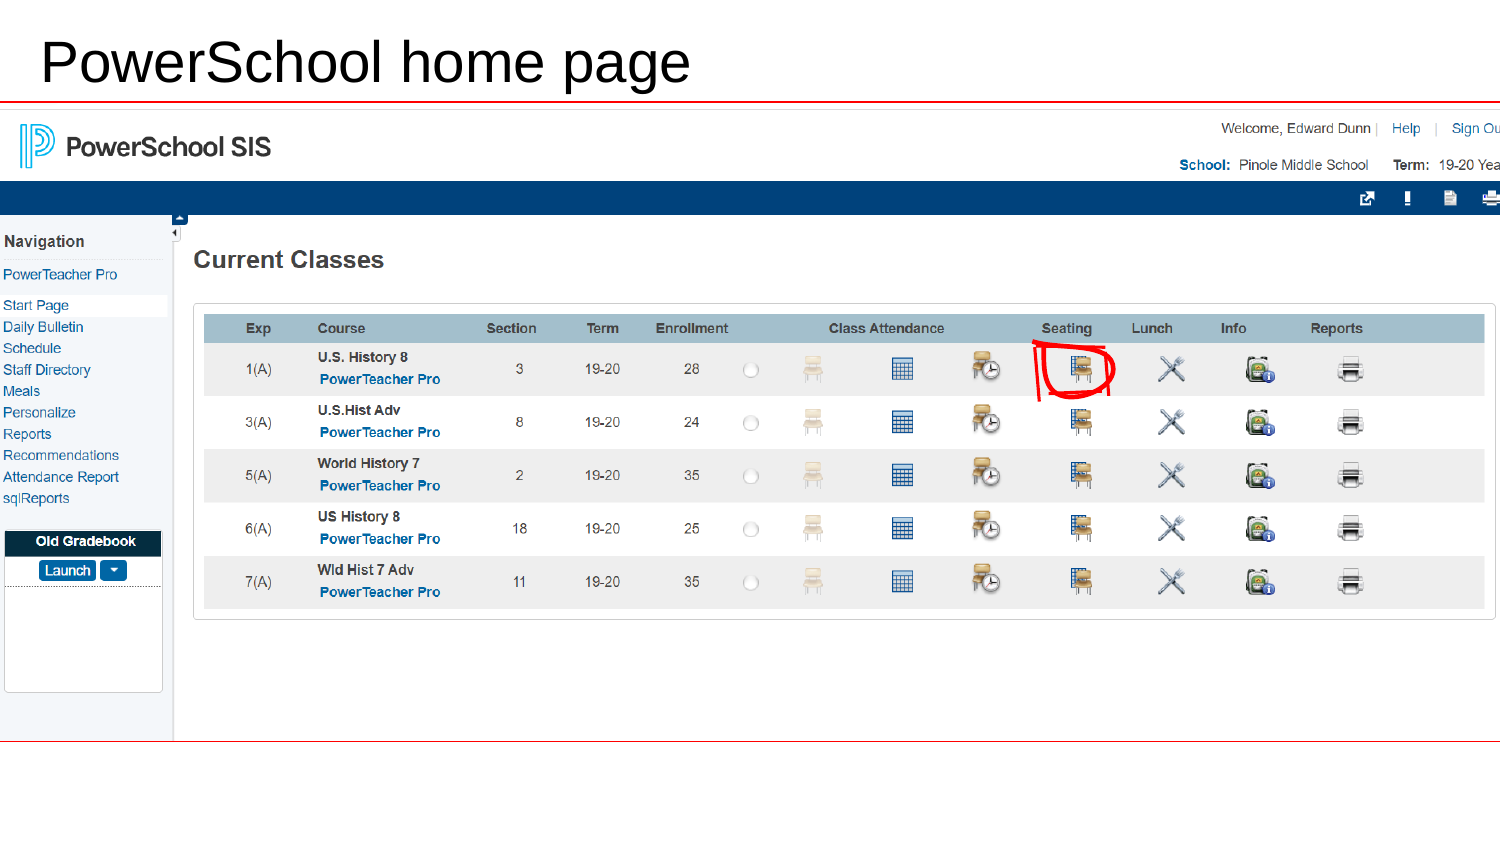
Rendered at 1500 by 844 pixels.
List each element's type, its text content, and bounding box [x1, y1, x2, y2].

title PowerSchool home page [25, 8, 1424, 101]
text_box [1048, 390, 1102, 394]
picture [0, 102, 1500, 741]
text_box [1105, 351, 1110, 397]
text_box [1034, 354, 1040, 402]
